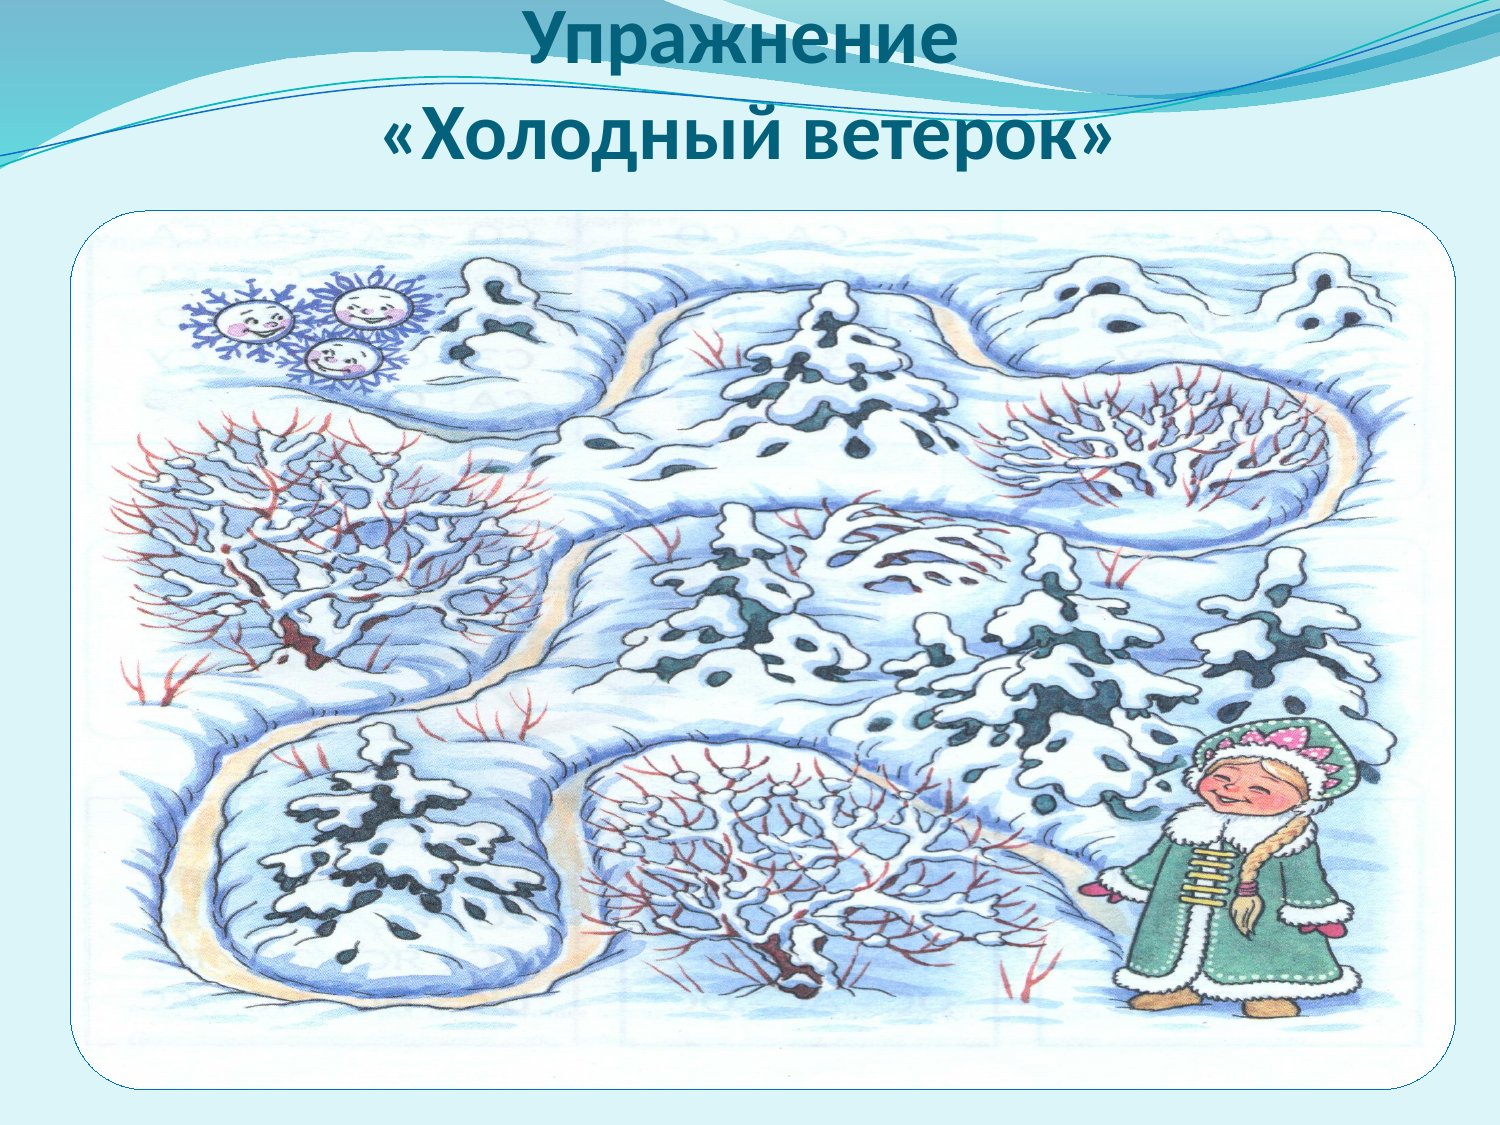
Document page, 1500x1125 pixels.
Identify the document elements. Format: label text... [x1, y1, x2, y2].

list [70, 210, 1456, 1091]
title Упражнение «Холодный ветерок» [75, 0, 1425, 176]
